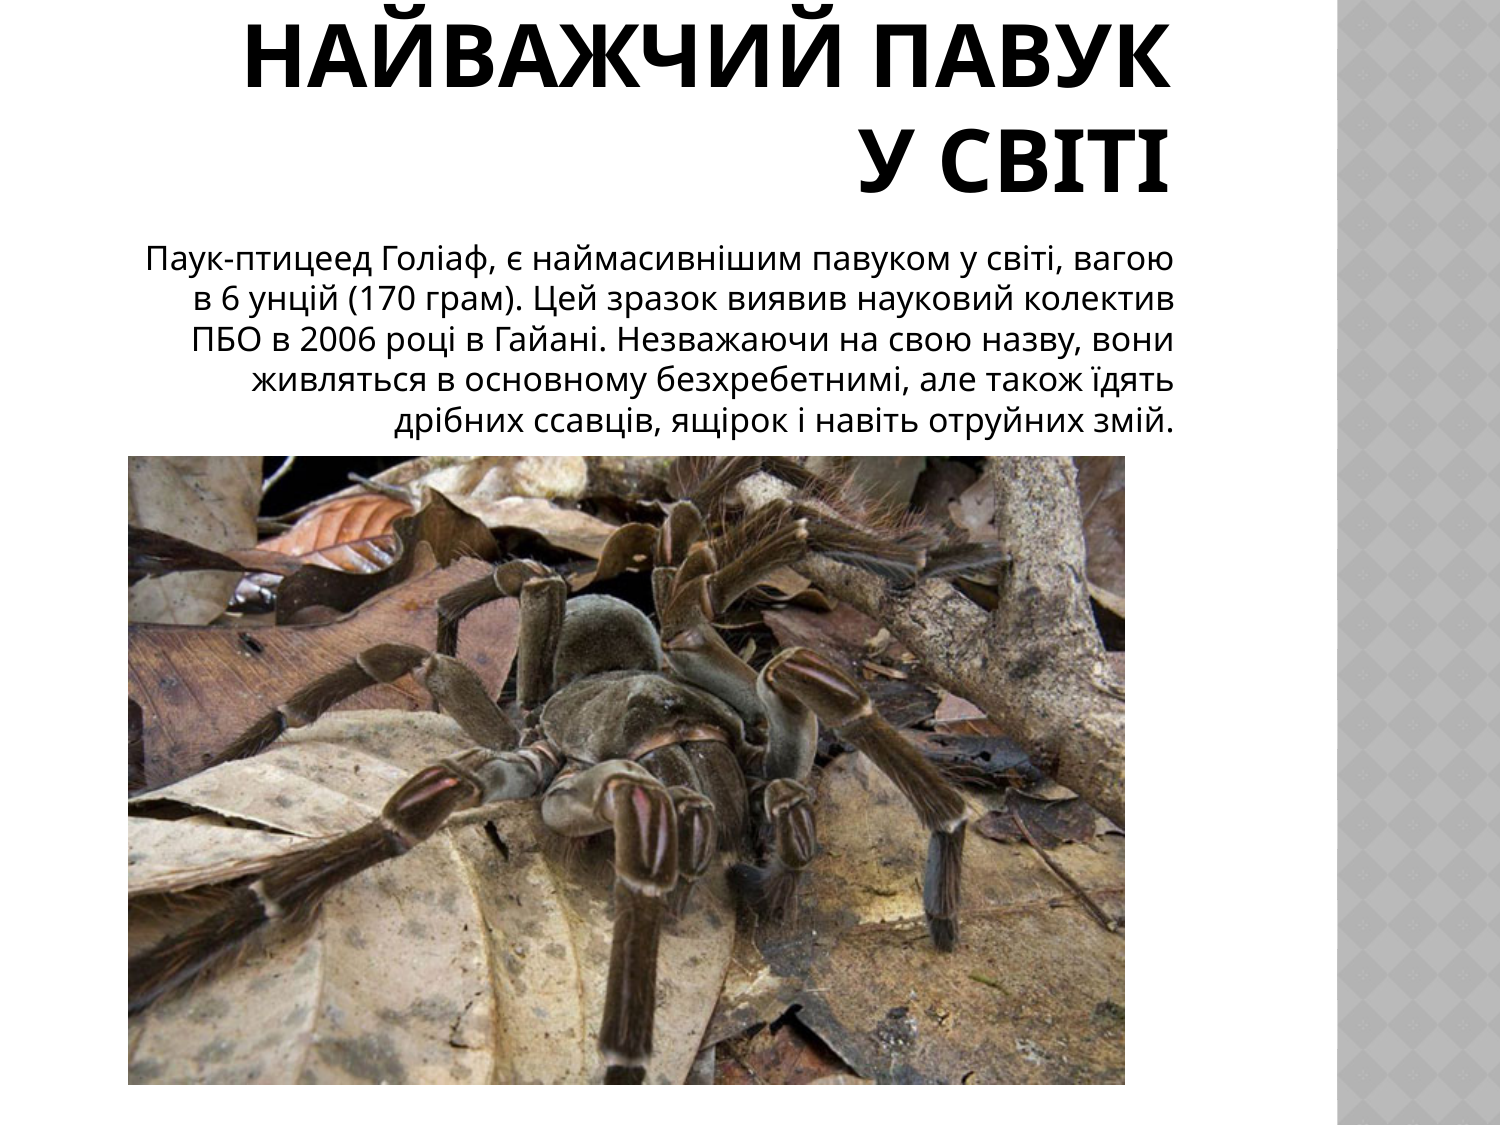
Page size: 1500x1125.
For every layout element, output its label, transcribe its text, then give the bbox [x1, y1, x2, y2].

title Найважчий павук у світі [152, 0, 1179, 199]
picture [128, 456, 1126, 1085]
list Паук-птицеед Голіаф, є наймасивнішим павуком у світі, вагою в 6 унцій (170 грам). Цей зразок виявив науковий колектив ПБО в 2006 році в Гайані. Незважаючи на свою назву, вони живляться в основному безхребетнимі, але також їдять дрібних ссавців, ящірок і навіть отруйних змій. [117, 199, 1190, 447]
